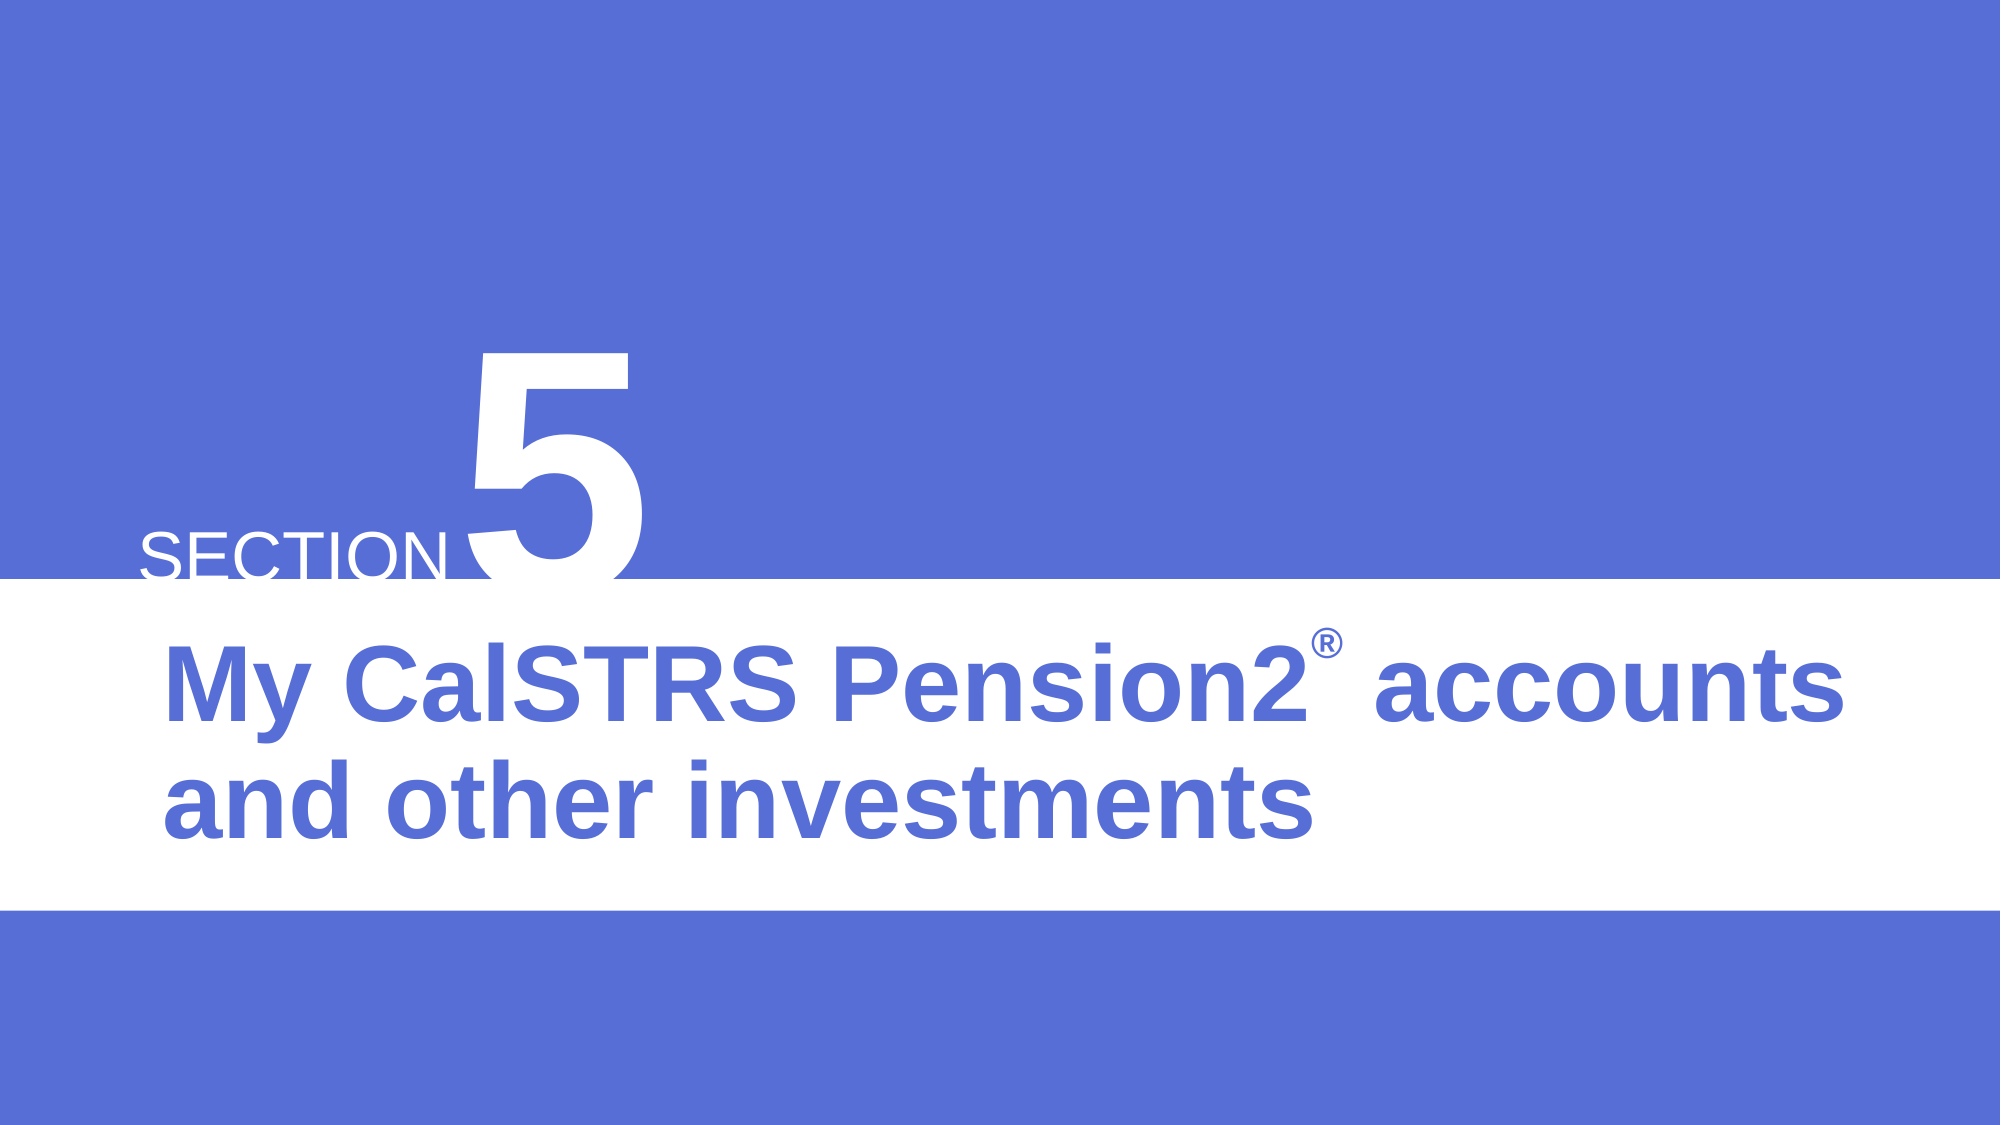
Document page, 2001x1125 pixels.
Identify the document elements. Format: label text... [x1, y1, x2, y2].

text_box 5 [442, 236, 864, 579]
text_box [0, 578, 2000, 912]
text_box SECTION [122, 503, 442, 604]
title My CalSTRS Pension2® accounts and other investments [147, 579, 2000, 911]
